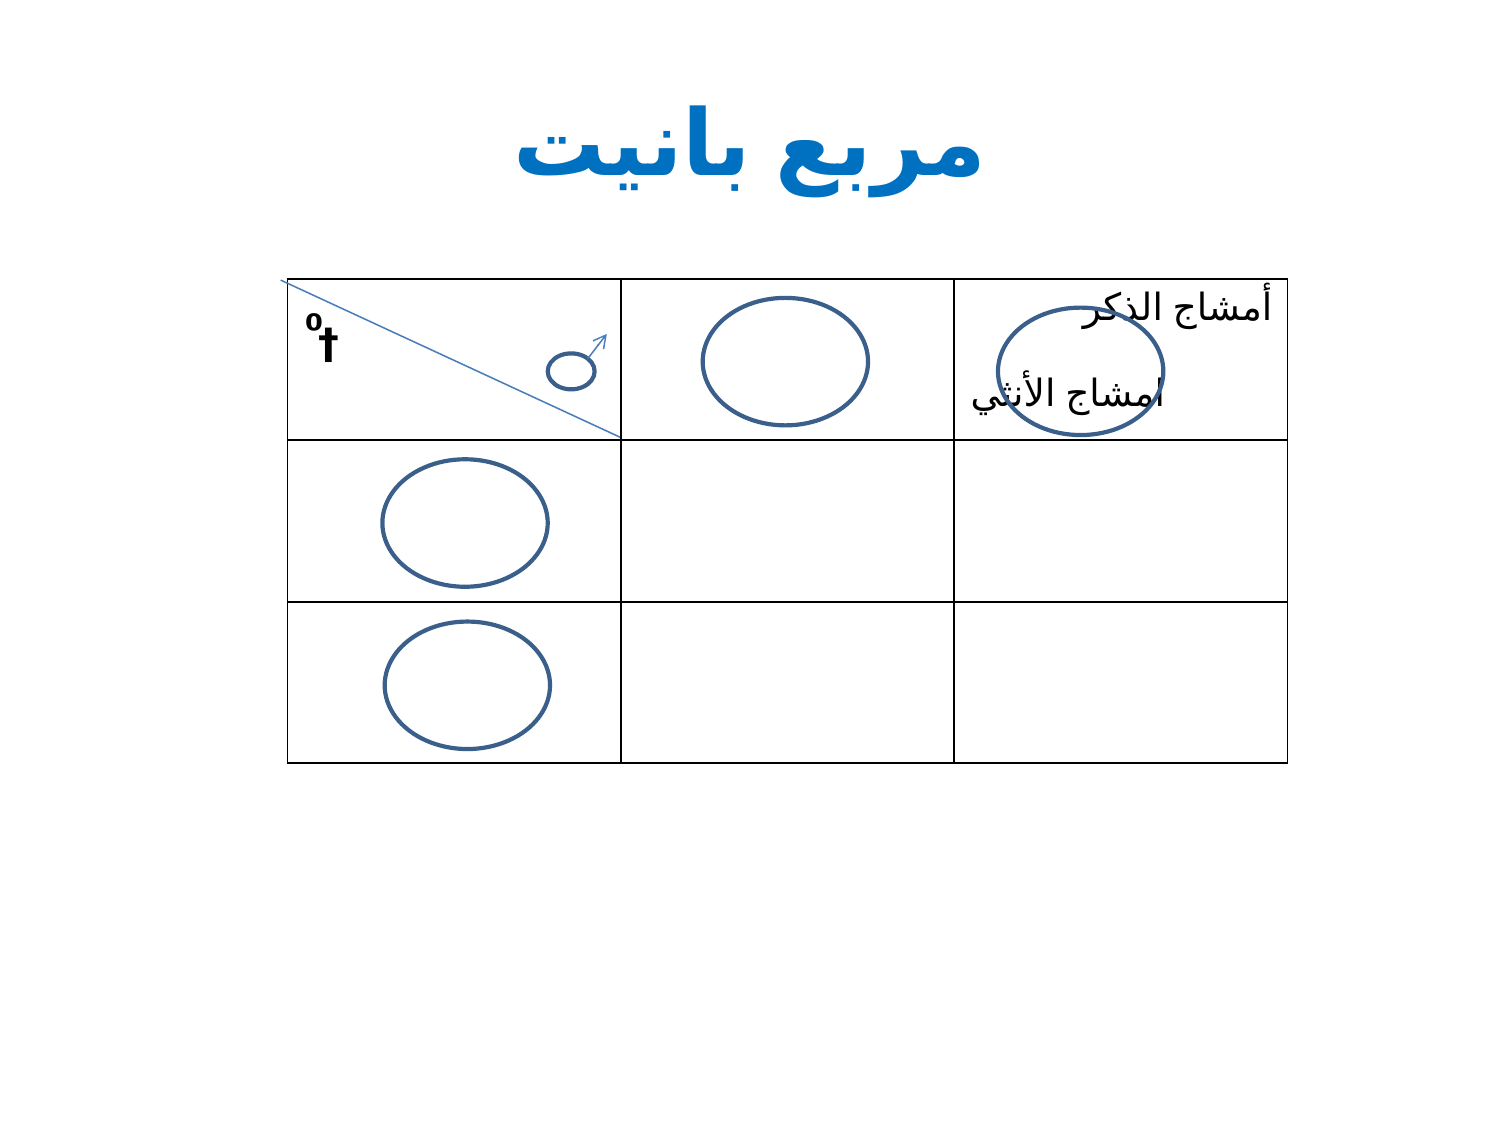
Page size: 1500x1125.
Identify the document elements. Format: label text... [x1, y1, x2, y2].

text_box [380, 457, 550, 589]
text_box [279, 294, 355, 412]
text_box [547, 333, 607, 390]
text_box [995, 305, 1166, 438]
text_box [280, 279, 621, 438]
table_cell [288, 603, 620, 762]
text_box [382, 619, 553, 752]
table_header [623, 280, 953, 439]
text_box [700, 295, 871, 428]
table_header أمشاج الذكر امشاج الأنثي [955, 280, 1287, 439]
table_cell [622, 441, 953, 601]
table_cell [622, 603, 953, 762]
table_cell [288, 445, 620, 601]
title مربع بانيت [75, 45, 1425, 233]
table_cell [955, 441, 1287, 601]
table_cell [955, 603, 1287, 762]
